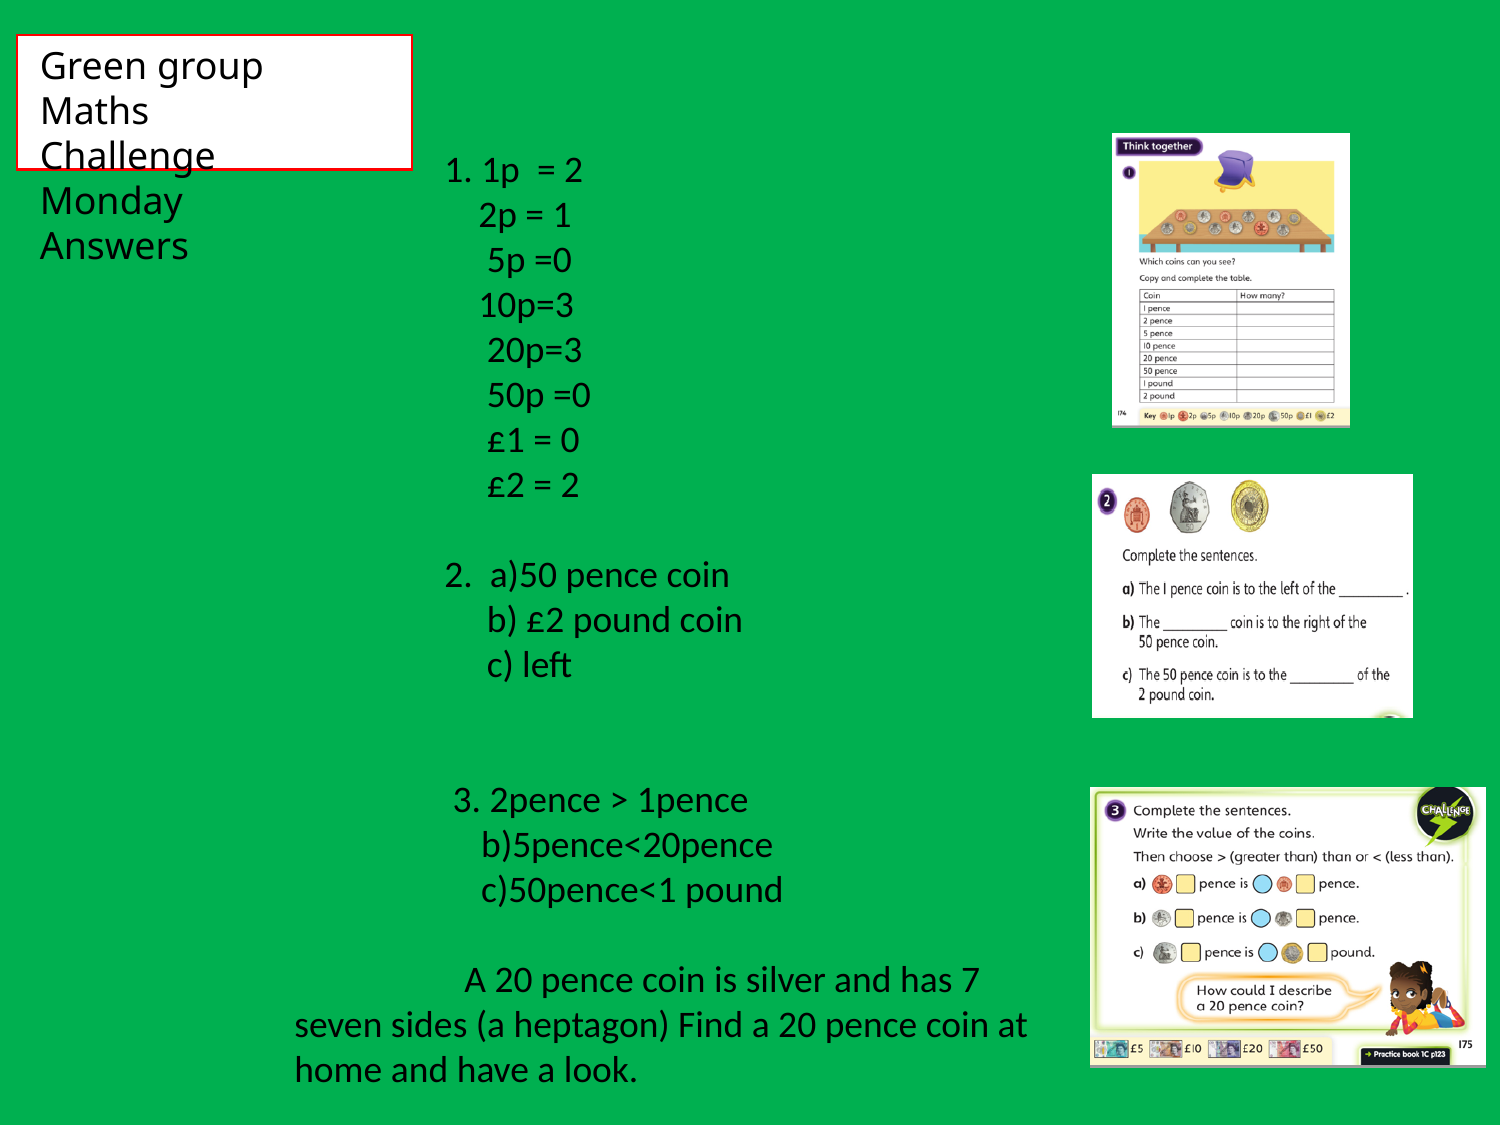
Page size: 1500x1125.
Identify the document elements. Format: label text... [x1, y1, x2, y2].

picture [1112, 133, 1350, 428]
text_box [16, 34, 24, 171]
picture [1090, 787, 1486, 1068]
text_box 1. 1p = 2 2p = 1 5p =0 10p=3 20p=3 50p =0 £1 = 0 £2 = 2 2. a)50 pence coin b) £2 pound coin c) left 3. 2pence > 1pence b)5pence<20pence c)50pence<1 pound A 20 pence coin is silver and has 7 seven sides (a heptagon) Find a 20 pence coin at home and have a look. [279, 137, 1050, 1098]
text_box [350, 34, 413, 137]
text_box Green group Maths Challenge Monday Answers [24, 34, 350, 275]
picture [1091, 474, 1413, 719]
